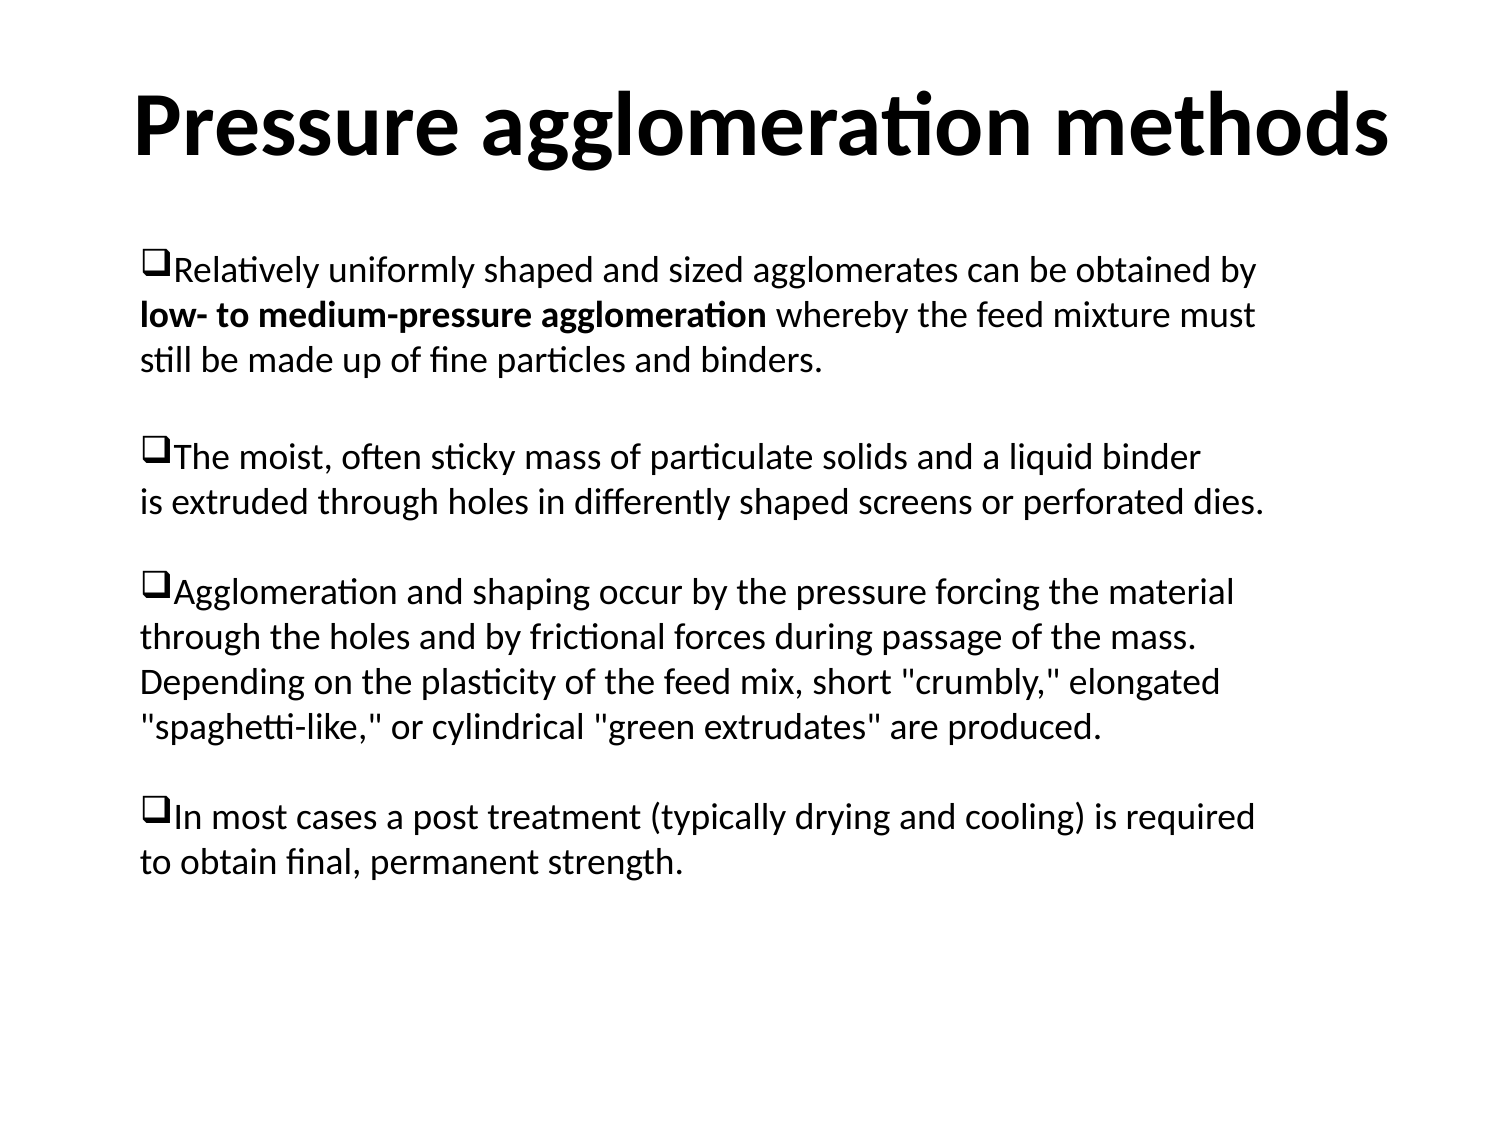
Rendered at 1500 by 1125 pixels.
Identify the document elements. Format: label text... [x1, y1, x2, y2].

text_box The moist, often sticky mass of particulate solids and a liquid binder is extruded through holes in differently shaped screens or perforated dies. Agglomeration and shaping occur by the pressure forcing the material through the holes and by frictional forces during passage of the mass. Depending on the plasticity of the feed mix, short "crumbly," elongated "spaghetti-like," or cylindrical "green extrudates" are produced. In most cases a post treatment (typically drying and cooling) is required to obtain final, permanent strength. [125, 424, 1288, 890]
title Pressure agglomeration methods [87, 24, 1438, 213]
text_box Relatively uniformly shaped and sized agglomerates can be obtained by low- to medium-pressure agglomeration whereby the feed mixture must still be made up of fine particles and binders. [124, 237, 1325, 388]
